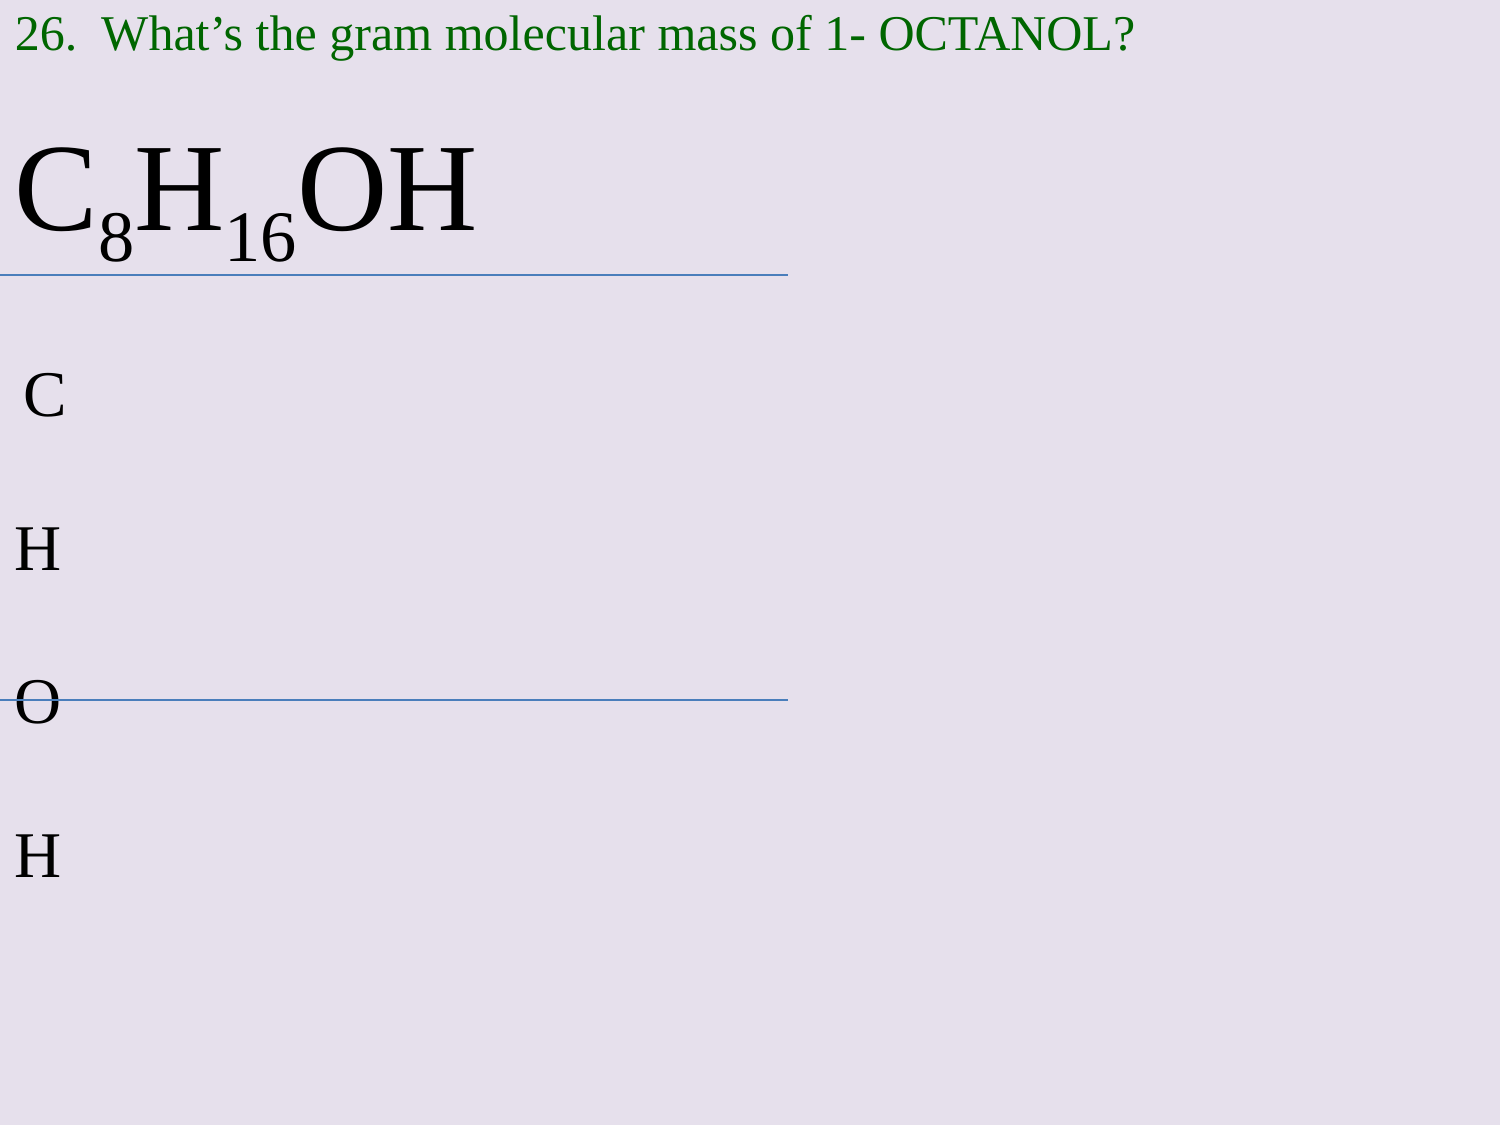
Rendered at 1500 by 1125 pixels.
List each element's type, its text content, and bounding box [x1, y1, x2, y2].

text_box 26. What’s the gram molecular mass of 1- OCTANOL? C8H16OH C 8 X 12g = 96 g H 16 X 1 g = 16 g O 1 X 16 g = 16 g H 1 X 1 g = 1 g 119 g/mole [0, 0, 1475, 1103]
